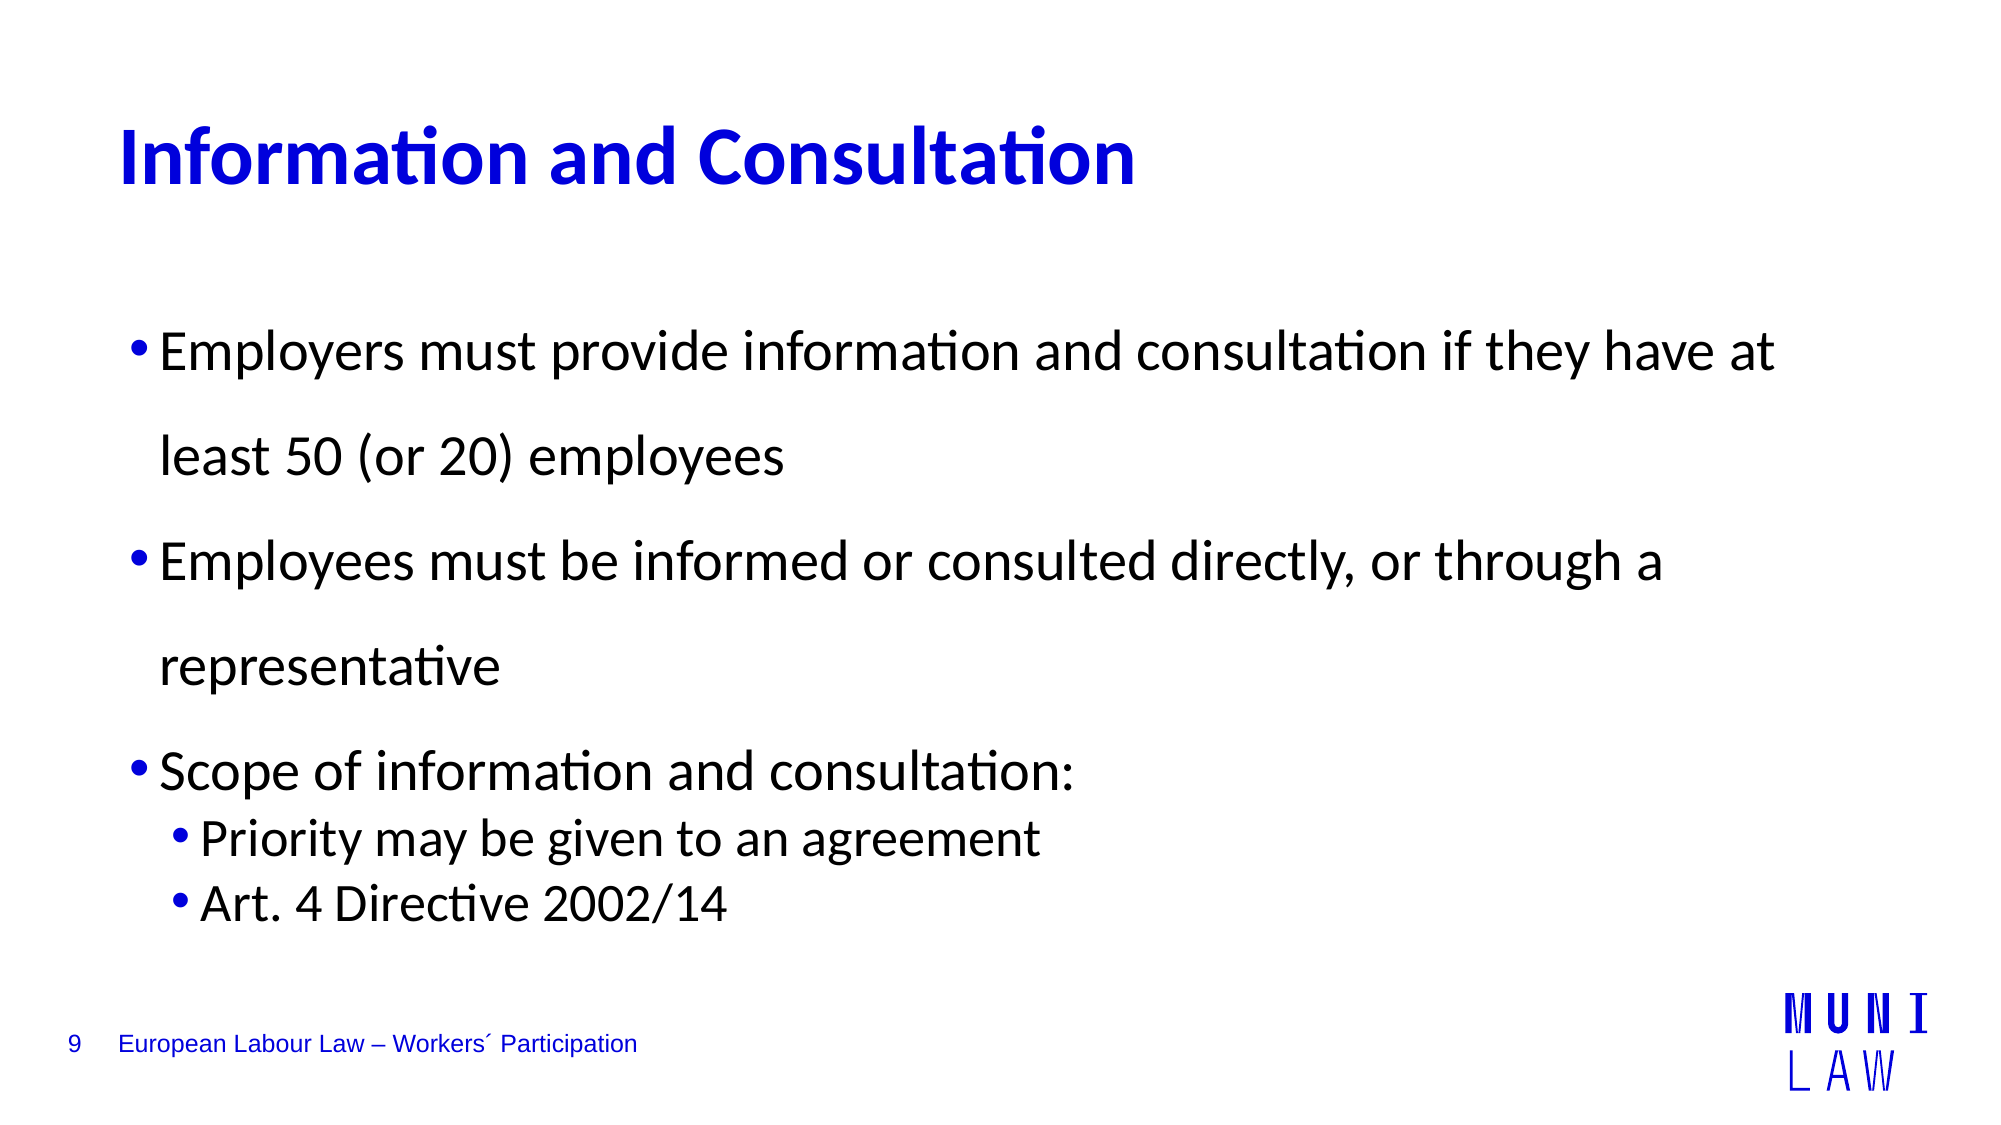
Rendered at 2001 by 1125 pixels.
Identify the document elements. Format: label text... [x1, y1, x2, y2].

footer European Labour Law – Workers´ Participation [118, 1021, 1418, 1063]
title Information and Consultation [118, 118, 1883, 193]
list Employers must provide information and consultation if they have at least 50 (or 20) employees Employees must be informed or consulted directly, or through a representative Scope of information and consultation: Priority may be given to an agreement Art. 4 Directive 2002/14 [118, 277, 1883, 957]
slide_number 9 [67, 1021, 110, 1063]
